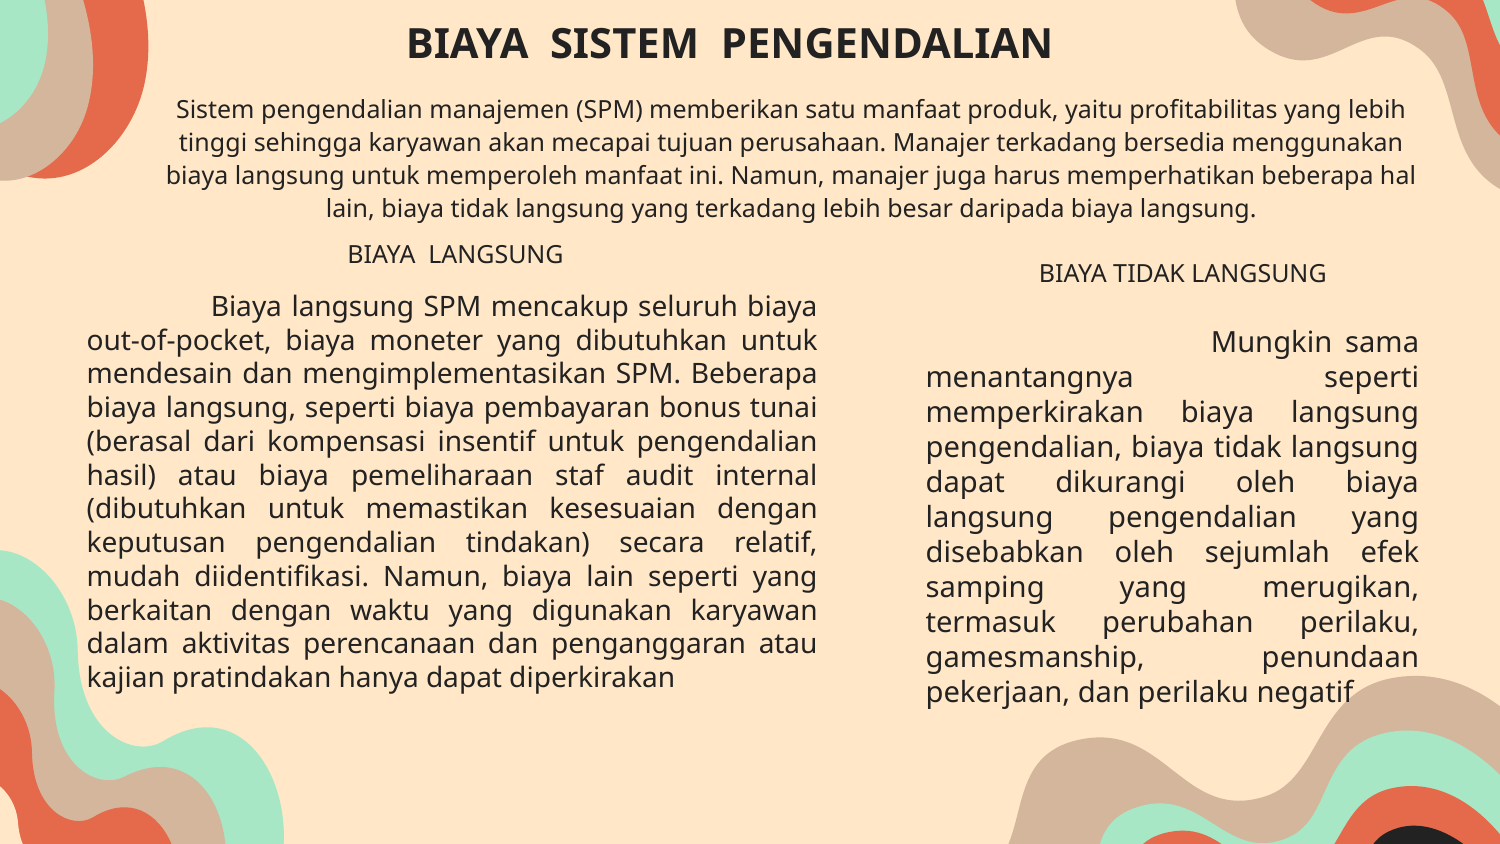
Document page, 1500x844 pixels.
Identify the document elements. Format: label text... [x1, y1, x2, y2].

title BIAYA LANGSUNG [247, 211, 664, 273]
subtitle Sistem pengendalian manajemen (SPM) memberikan satu manfaat produk, yaitu profitabilitas yang lebih tinggi sehingga karyawan akan mecapai tujuan perusahaan. Manajer terkadang bersedia menggunakan biaya langsung untuk memperoleh manfaat ini. Namun, manajer juga harus memperhatikan beberapa hal lain, biaya tidak langsung yang terkadang lebih besar daripada biaya langsung. [185, 107, 1220, 211]
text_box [1225, 0, 1500, 268]
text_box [0, 0, 180, 354]
title BIAYA SISTEM PENGENDALIAN [185, 2, 1220, 107]
title BIAYA TIDAK LANGSUNG [995, 225, 1371, 303]
subtitle Mungkin sama menantangnya seperti memperkirakan biaya langsung pengendalian, biaya tidak langsung dapat dikurangi oleh biaya langsung pengendalian yang disebabkan oleh sejumlah efek samping yang merugikan, termasuk perubahan perilaku, gamesmanship, penundaan pekerjaan, dan perilaku negatif [835, 308, 1435, 648]
text_box Biaya langsung SPM mencakup seluruh biaya out-of-pocket, biaya moneter yang dibutuhkan untuk mendesain dan mengimplementasikan SPM. Beberapa biaya langsung, seperti biaya pembayaran bonus tunai (berasal dari kompensasi insentif untuk pengendalian hasil) atau biaya pemeliharaan staf audit internal (dibutuhkan untuk memastikan kesesuaian dengan keputusan pengendalian tindakan) secara relatif, mudah diidentifikasi. Namun, biaya lain seperti yang berkaitan dengan waktu yang digunakan karyawan dalam aktivitas perencanaan dan penganggaran atau kajian pratindakan hanya dapat diperkirakan [71, 273, 834, 408]
